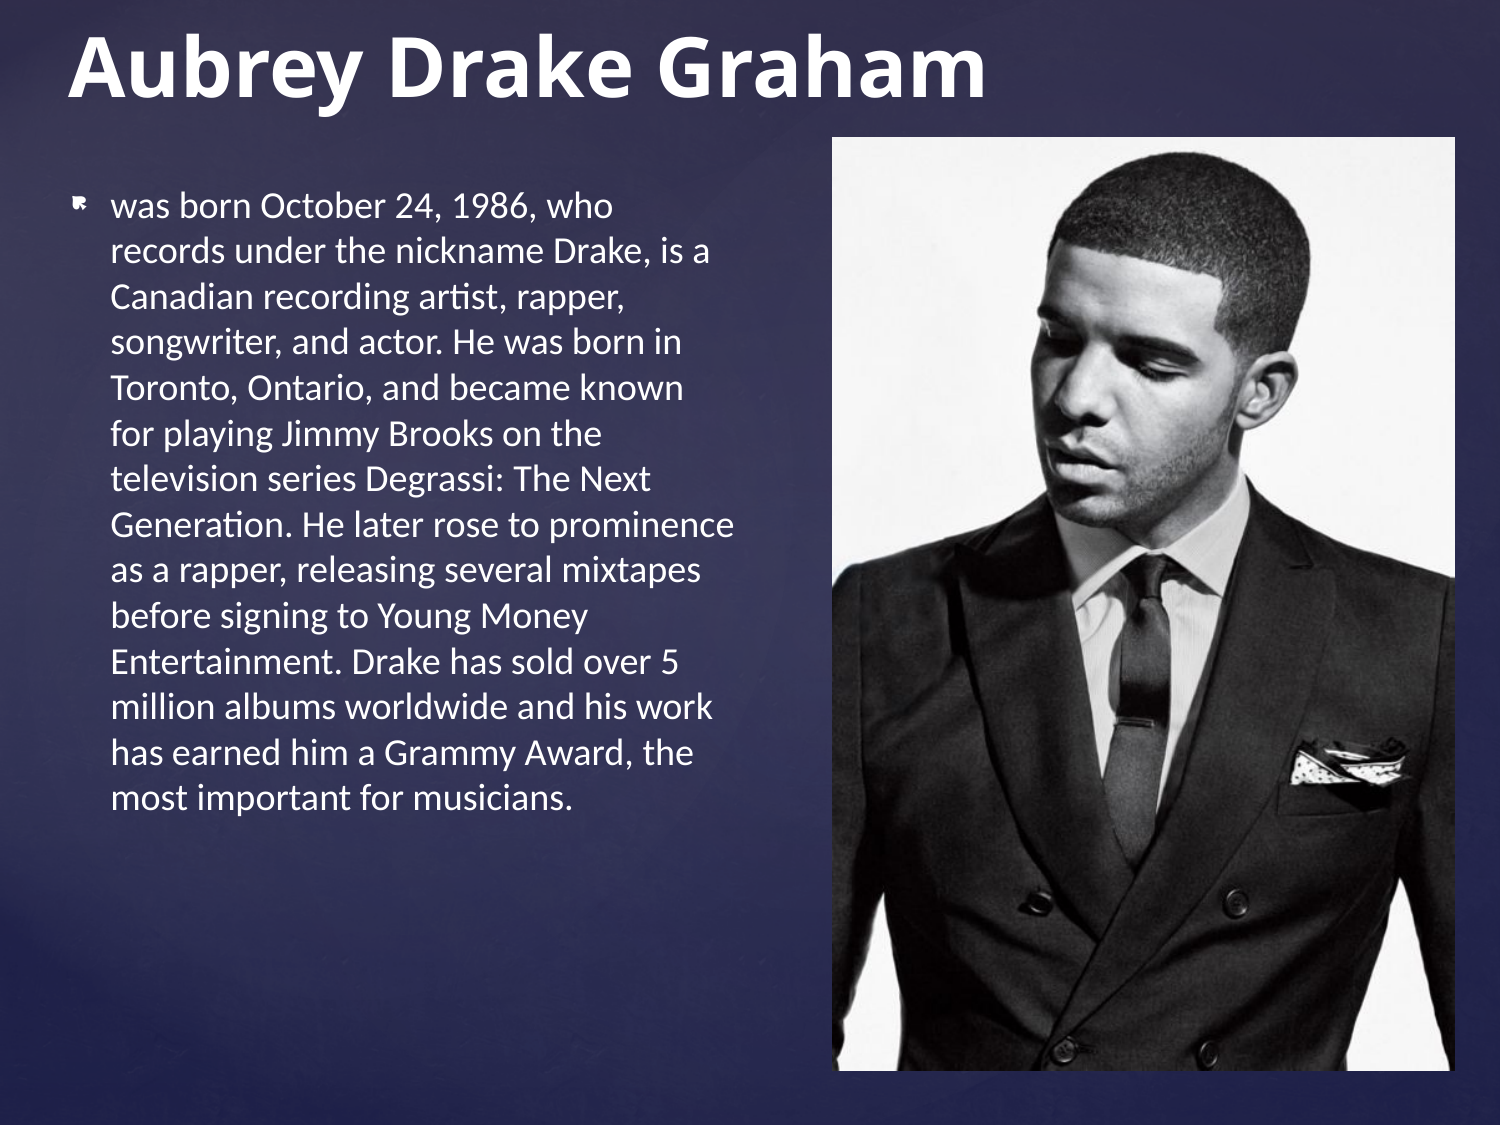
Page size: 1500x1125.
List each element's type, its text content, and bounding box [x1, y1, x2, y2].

list was born October 24, 1986, who records under the nickname Drake, is a Canadian recording artist, rapper, songwriter, and actor. He was born in Toronto, Ontario, and became known for playing Jimmy Brooks on the television series Degrassi: The Next Generation. He later rose to prominence as a rapper, releasing several mixtapes before signing to Young Money Entertainment. Drake has sold over 5 million albums worldwide and his work has earned him a Grammy Award, the most important for musicians. [53, 172, 750, 847]
picture [832, 136, 1456, 1071]
title Aubrey Drake Graham [53, 0, 1291, 123]
